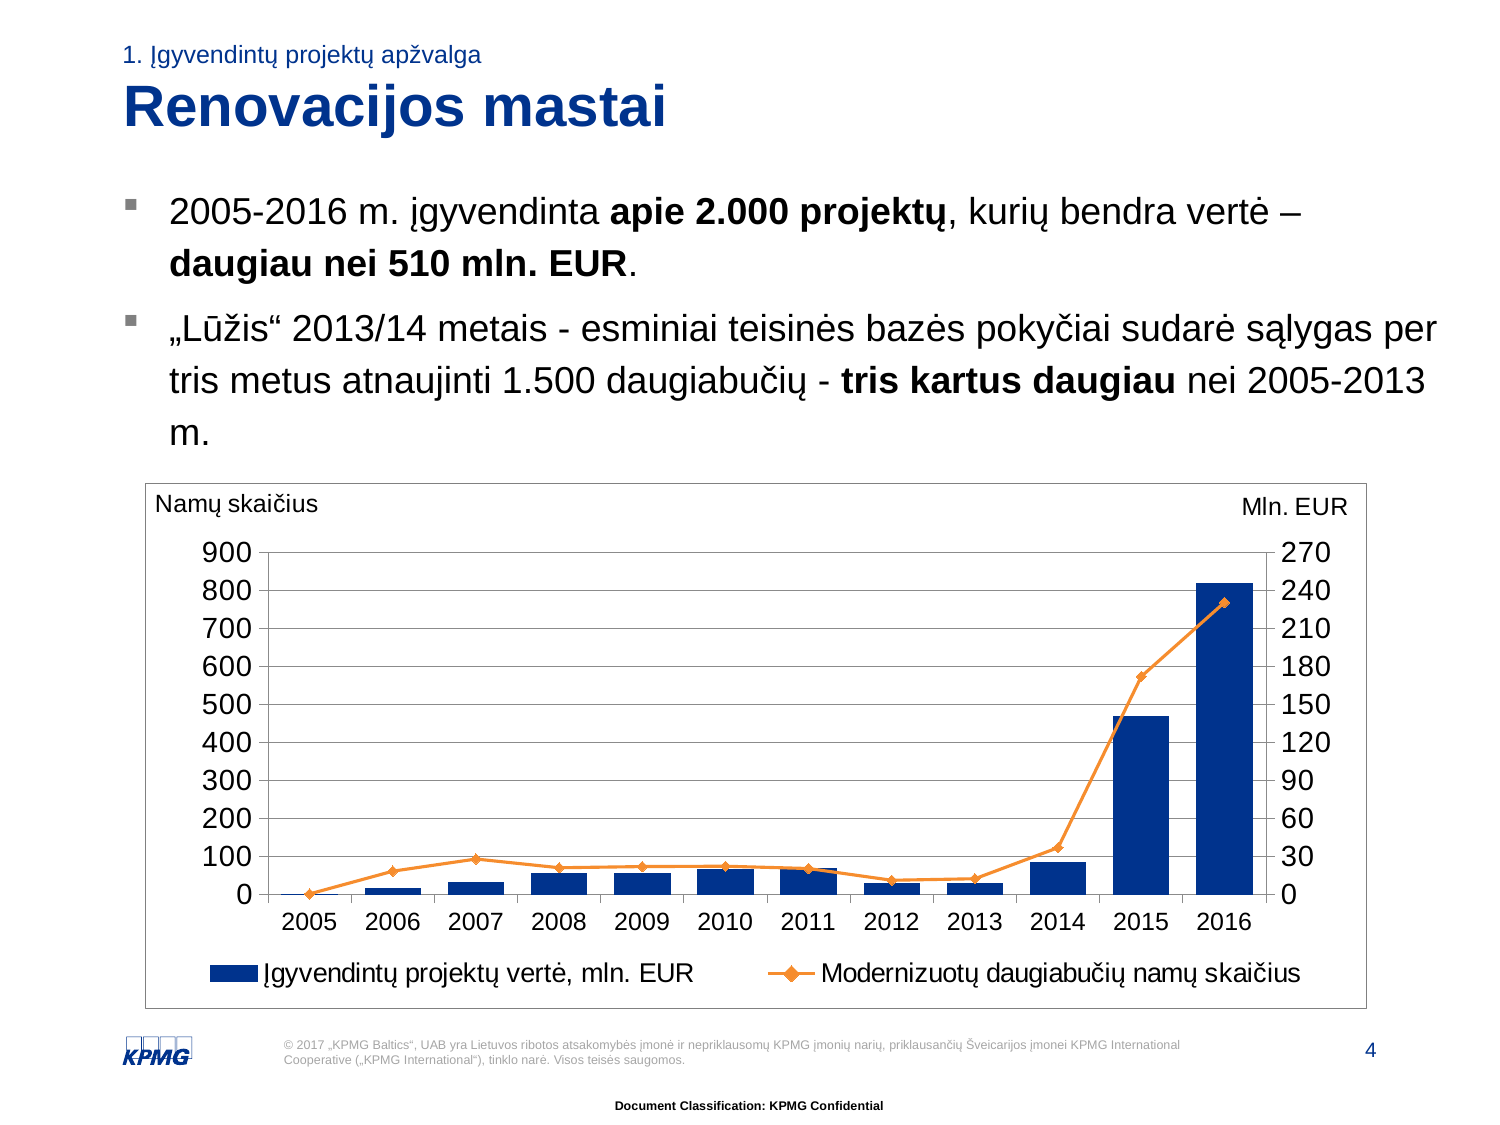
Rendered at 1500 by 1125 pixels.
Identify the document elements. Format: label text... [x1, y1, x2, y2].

text_box 1. Įgyvendintų projektų apžvalga [107, 30, 1392, 62]
chart [144, 483, 1368, 1010]
title Renovacijos mastai [123, 67, 1408, 139]
text_box 2005-2016 m. įgyvendinta apie 2.000 projektų, kurių bendra vertė – daugiau nei 510 mln. EUR. „Lūžis“ 2013/14 metais - esminiai teisinės bazės pokyčiai sudarė sąlygas per tris metus atnaujinti 1.500 daugiabučių - tris kartus daugiau nei 2005-2013 m. [107, 172, 1454, 460]
